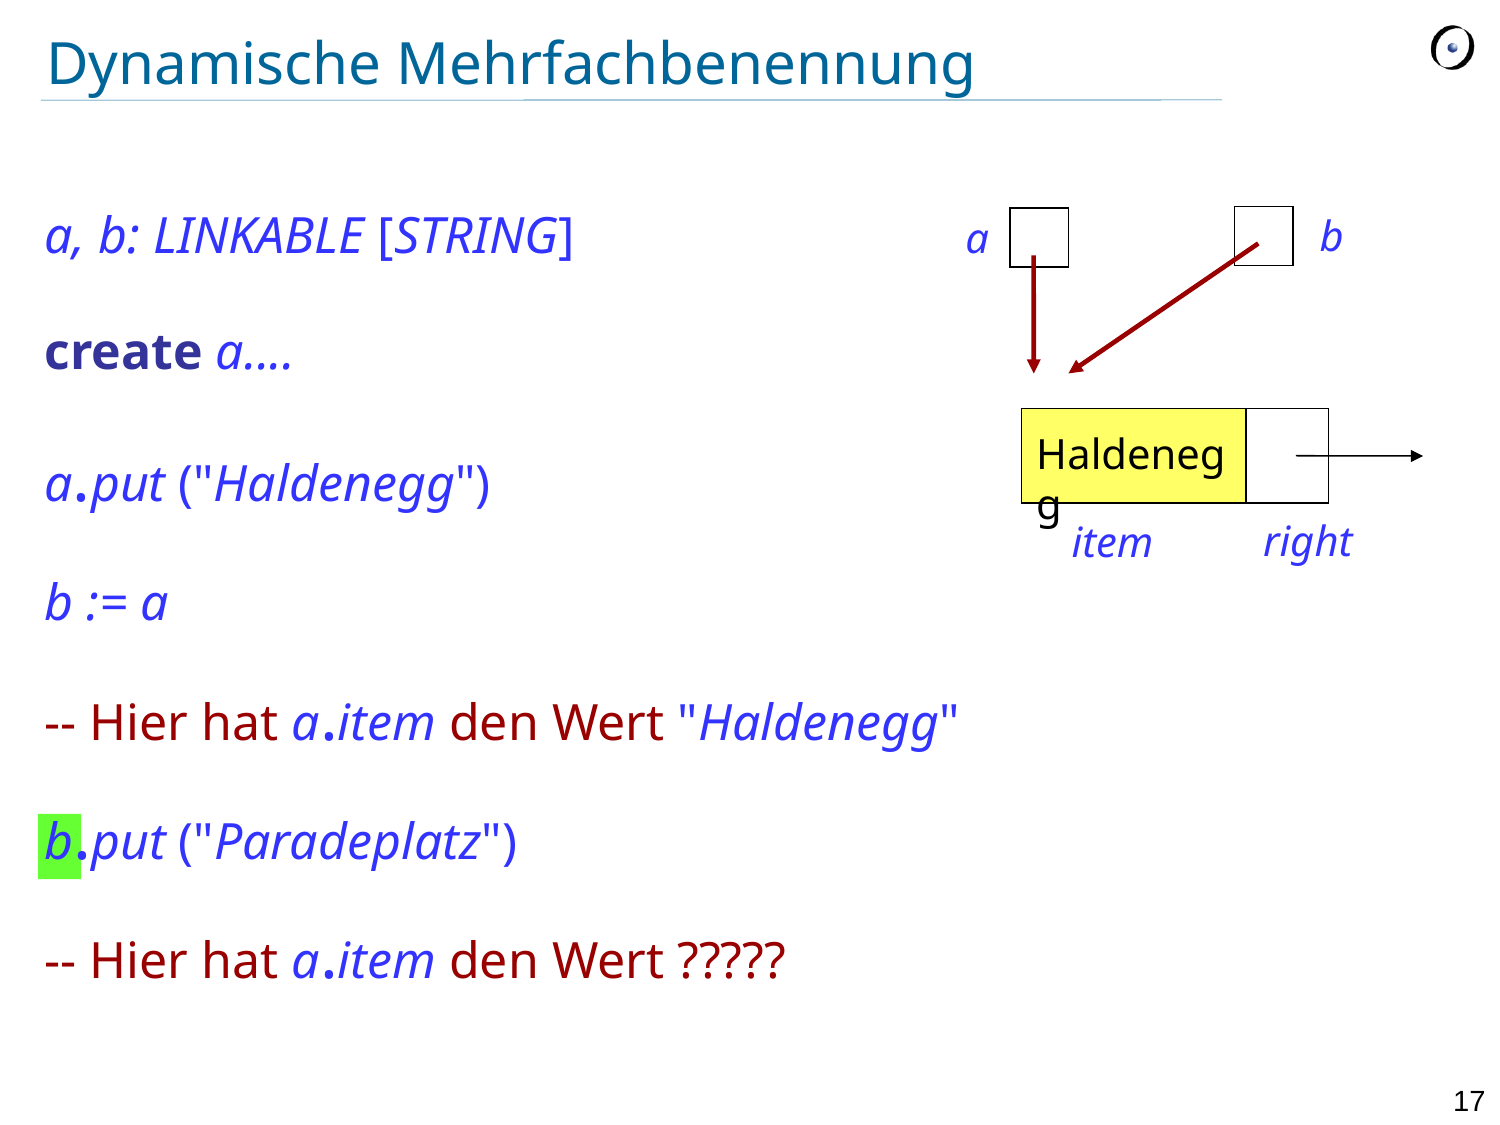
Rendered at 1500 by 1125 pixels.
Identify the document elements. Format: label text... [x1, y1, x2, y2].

picture [1429, 20, 1476, 72]
text_box right [1248, 507, 1389, 573]
text_box [1027, 255, 1041, 374]
title Dynamische Mehrfachbenennung [45, 26, 1389, 97]
text_box [1068, 243, 1259, 374]
text_box b [1304, 202, 1424, 268]
text_box [1246, 408, 1329, 504]
text_box [1234, 206, 1294, 266]
text_box item [1056, 508, 1197, 574]
text_box [1295, 449, 1424, 463]
text_box Haldenegg [1021, 420, 1258, 536]
text_box [1021, 408, 1246, 420]
list a, b: LINKABLE [STRING] create a.... a.put ("Haldenegg")‏ b := a -- Hier hat a.item den Wert "Haldenegg" b.put ("Paradeplatz")‏ -- Hier hat a.item den Wert ????? [29, 207, 1460, 1035]
text_box a [950, 203, 1069, 270]
